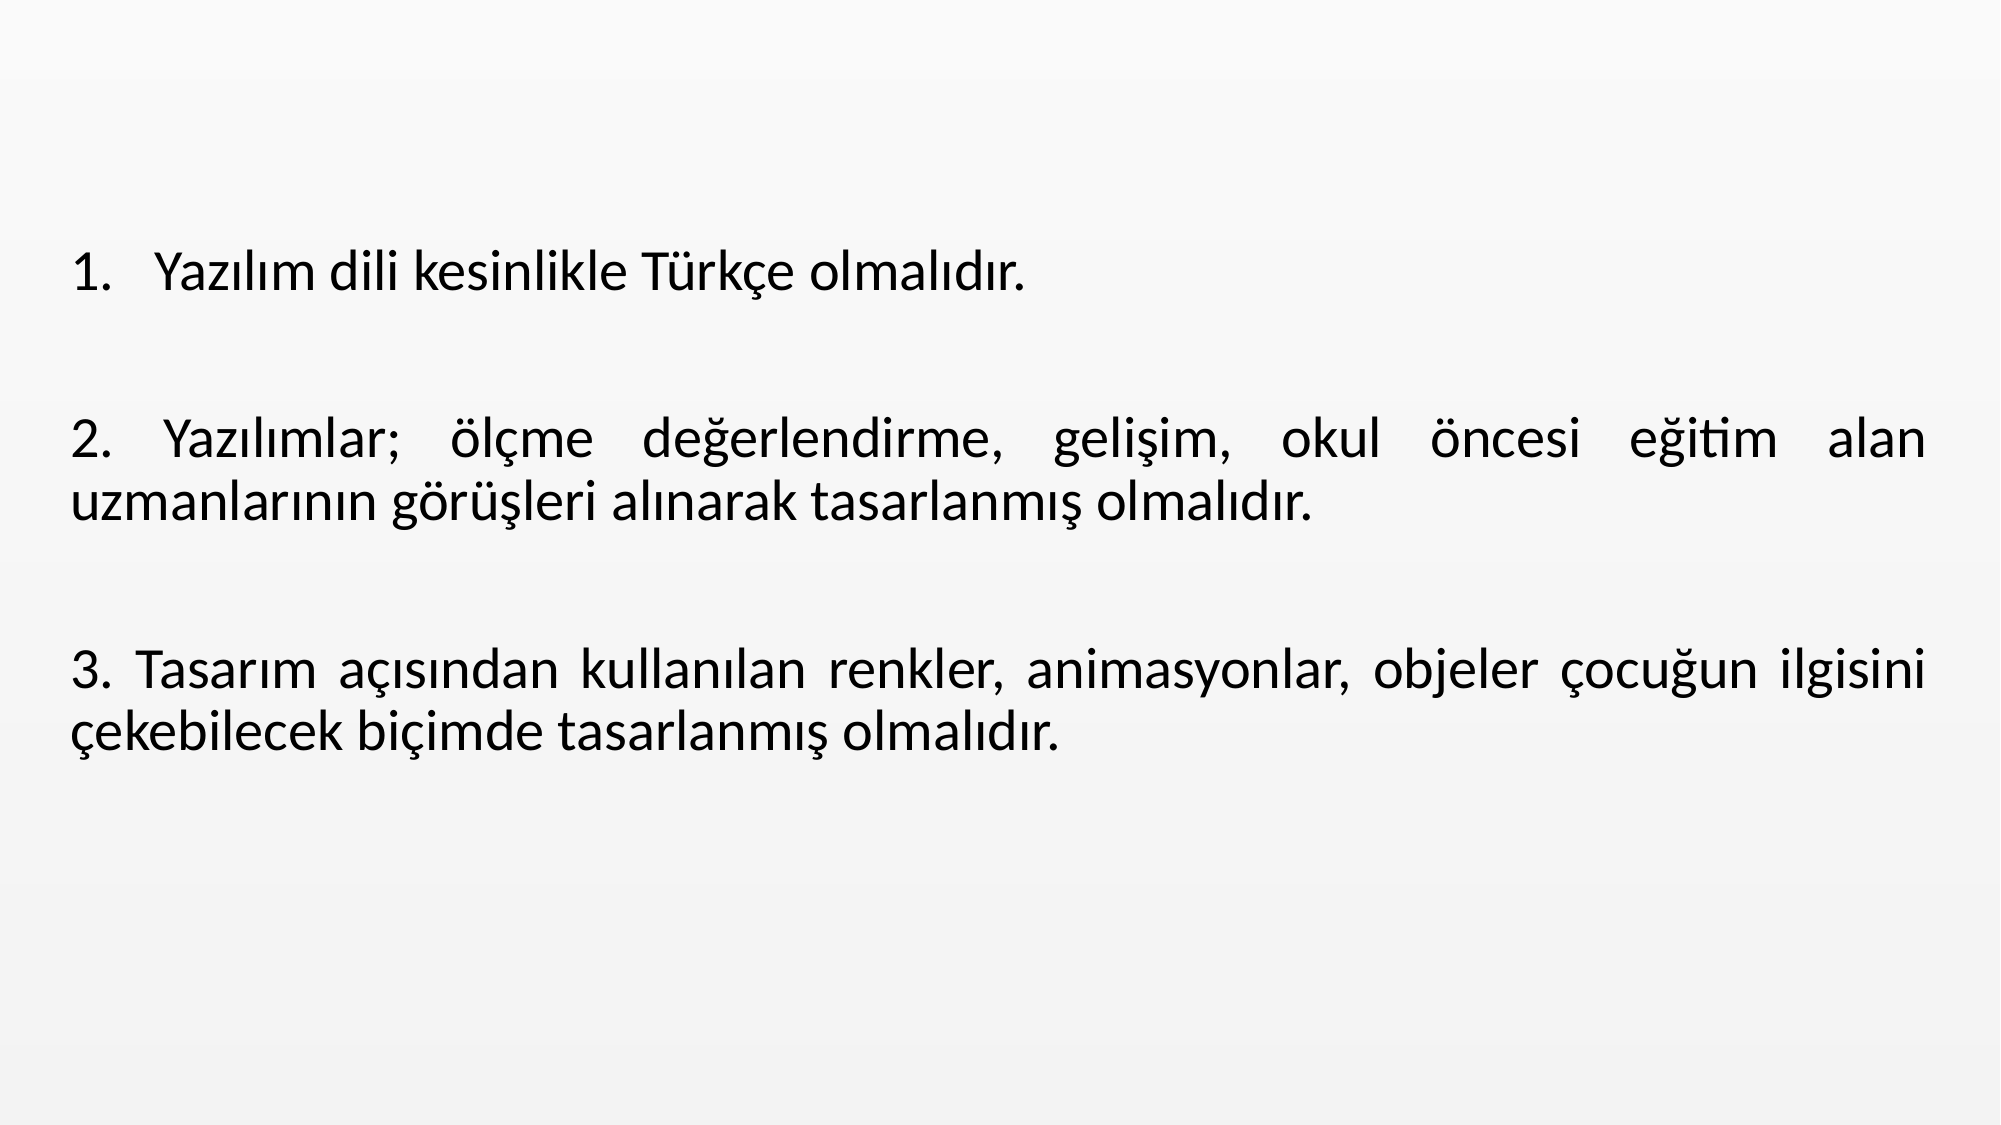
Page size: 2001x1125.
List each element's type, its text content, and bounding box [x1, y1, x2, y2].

text_box Yazılım dili kesinlikle Türkçe olmalıdır. 2. Yazılımlar; ölçme değerlendirme, gelişim, okul öncesi eğitim alan uzmanlarının görüşleri alınarak tasarlanmış olmalıdır. 3. Tasarım açısından kullanılan renkler, animasyonlar, objeler çocuğun ilgisini çekebilecek biçimde tasarlanmış olmalıdır. [55, 142, 1943, 988]
